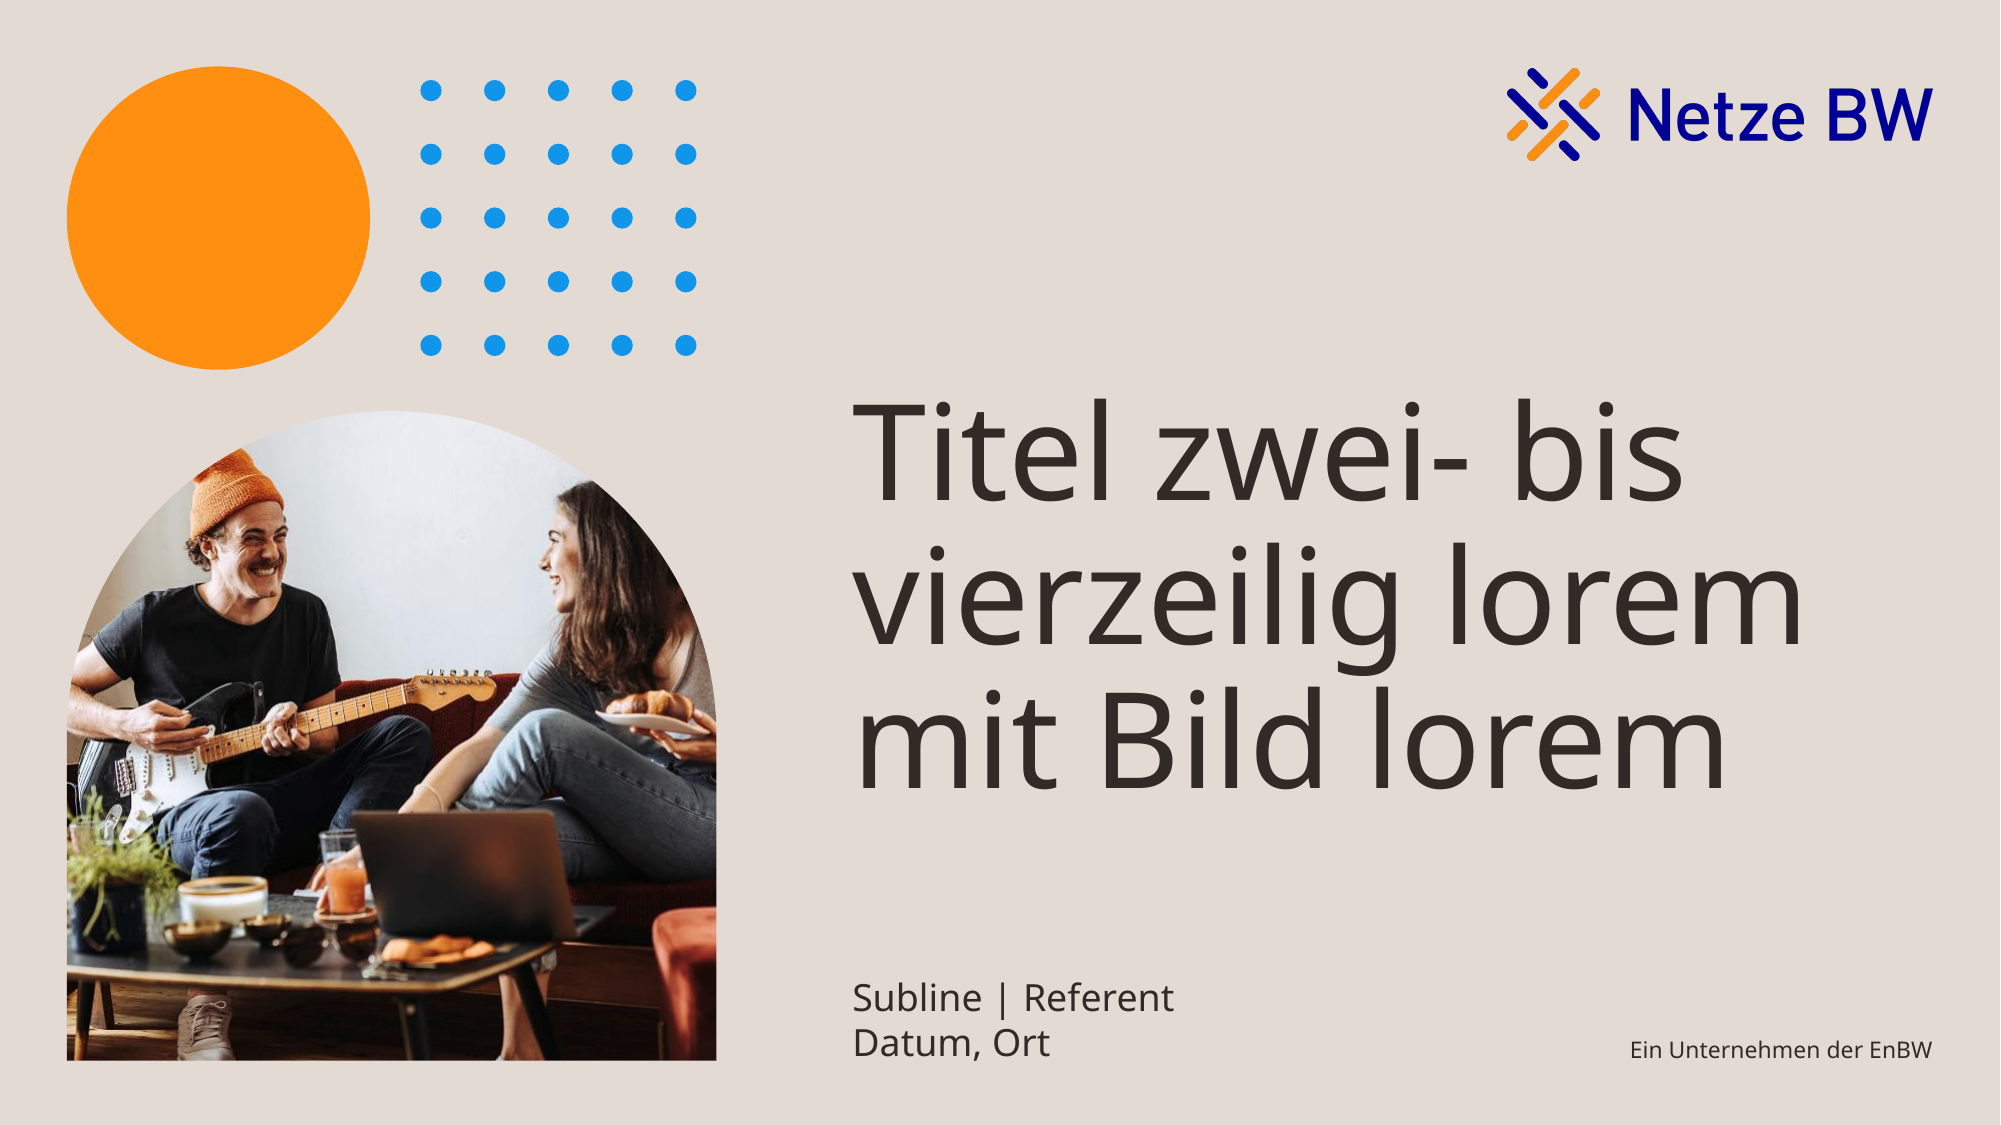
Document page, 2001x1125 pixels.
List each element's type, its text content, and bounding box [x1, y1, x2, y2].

picture [1507, 68, 1933, 161]
title Titel zwei- bis vierzeilig lorem mit Bild lorem [852, 385, 1933, 829]
picture [66, 410, 717, 1061]
subtitle Subline | Referent Datum, Ort [852, 1017, 1597, 1065]
